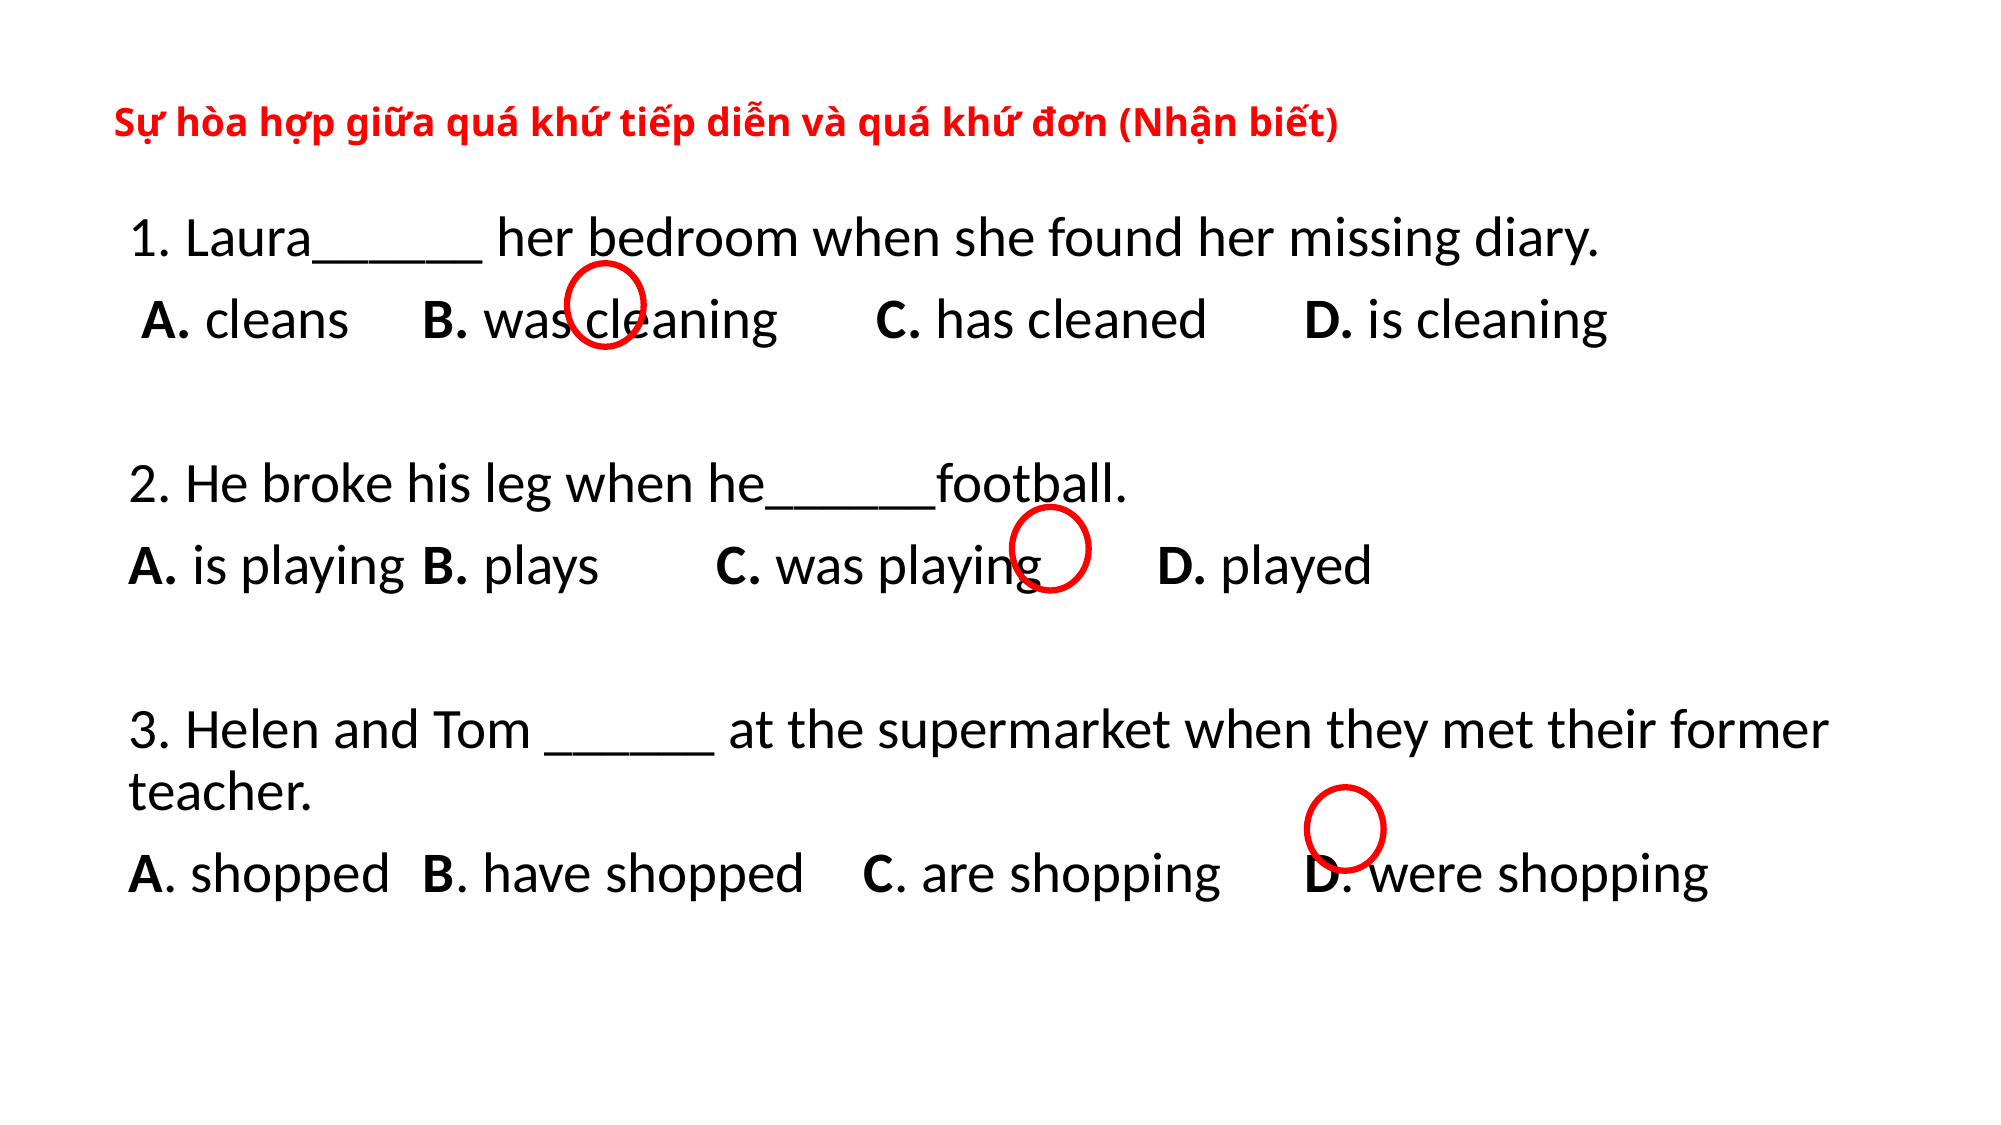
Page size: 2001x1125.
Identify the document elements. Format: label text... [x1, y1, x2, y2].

title Sự hòa hợp giữa quá khứ tiếp diễn và quá khứ đơn (Nhận biết) [98, 94, 1824, 200]
text_box [565, 262, 645, 348]
list 1. Laura______ her bedroom when she found her missing diary. A. cleans B. was cleaning C. has cleaned D. is cleaning 2. He broke his leg when he______football. A. is playing B. plays C. was playing D. played 3. Helen and Tom ______ at the supermarket when they met their former teacher. A. shopped B. have shopped C. are shopping D. were shopping [113, 199, 1950, 914]
text_box [1010, 505, 1090, 592]
text_box [1305, 786, 1385, 872]
